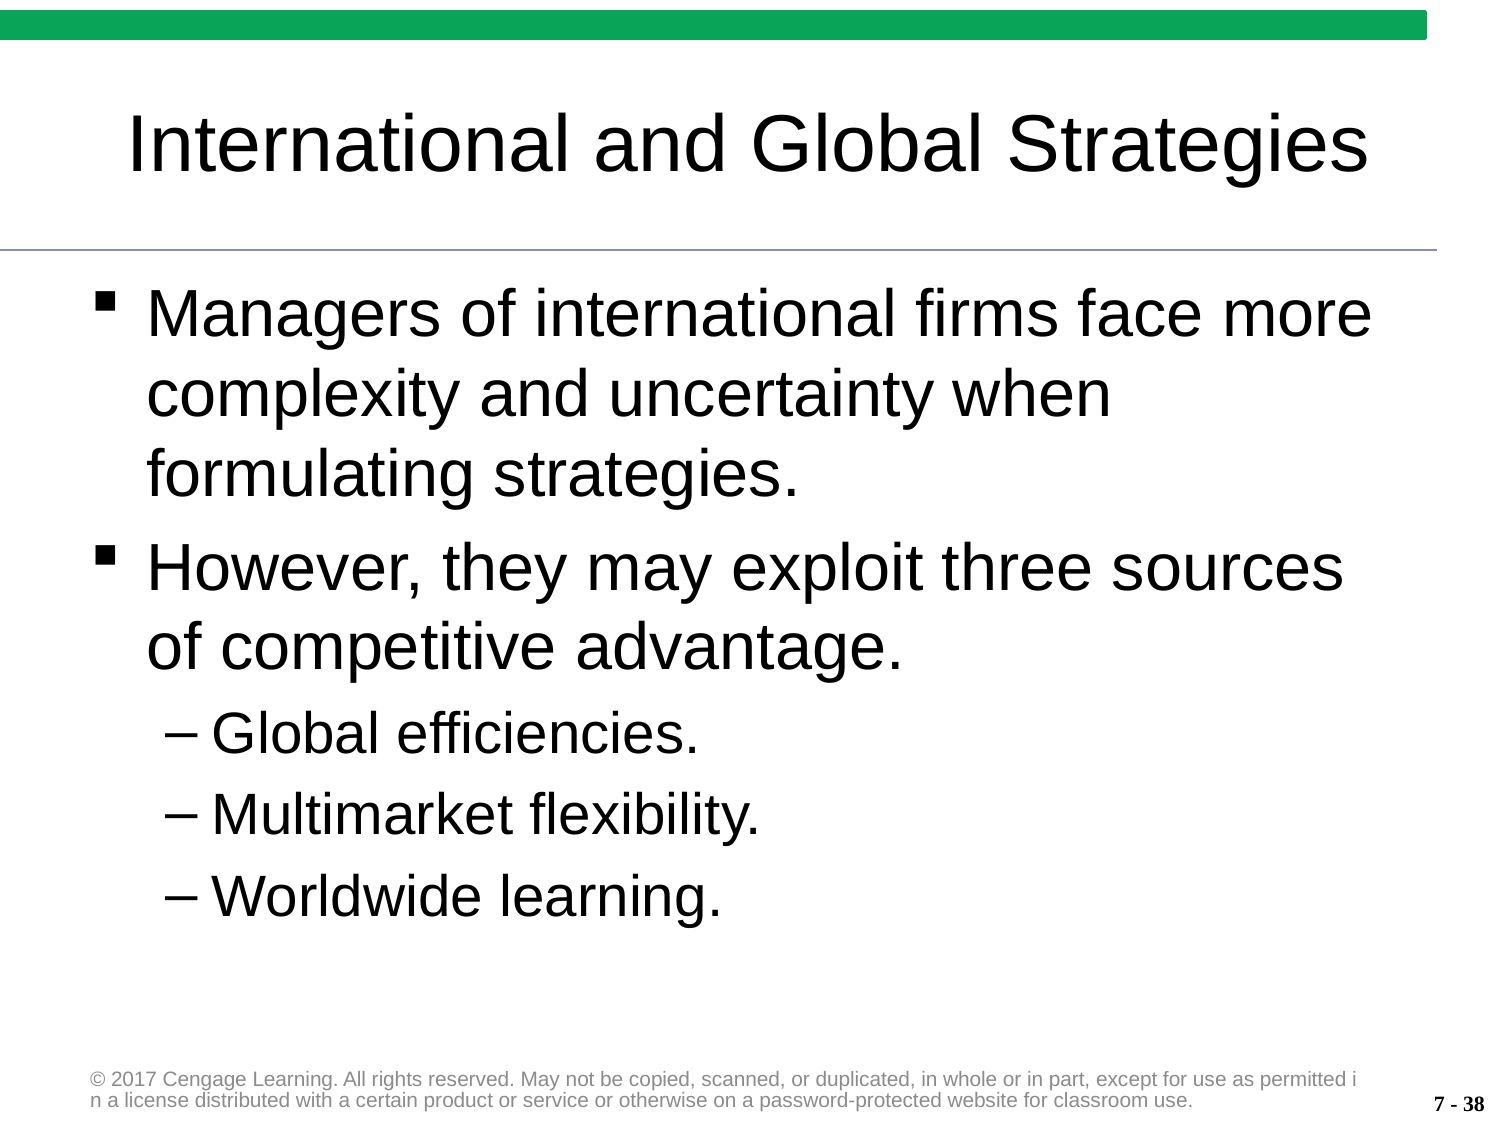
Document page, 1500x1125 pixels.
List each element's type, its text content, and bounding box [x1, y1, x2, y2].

title International and Global Strategies [75, 45, 1425, 233]
list Managers of international firms face more complexity and uncertainty when formulating strategies. However, they may exploit three sources of competitive advantage. Global efficiencies. Multimarket flexibility. Worldwide learning. [75, 262, 1425, 1005]
footer © 2017 Cengage Learning. All rights reserved. May not be copied, scanned, or duplicated, in whole or in part, except for use as permitted in a license distributed with a certain product or service or otherwise on a password-protected website for classroom use. [75, 1037, 1375, 1120]
